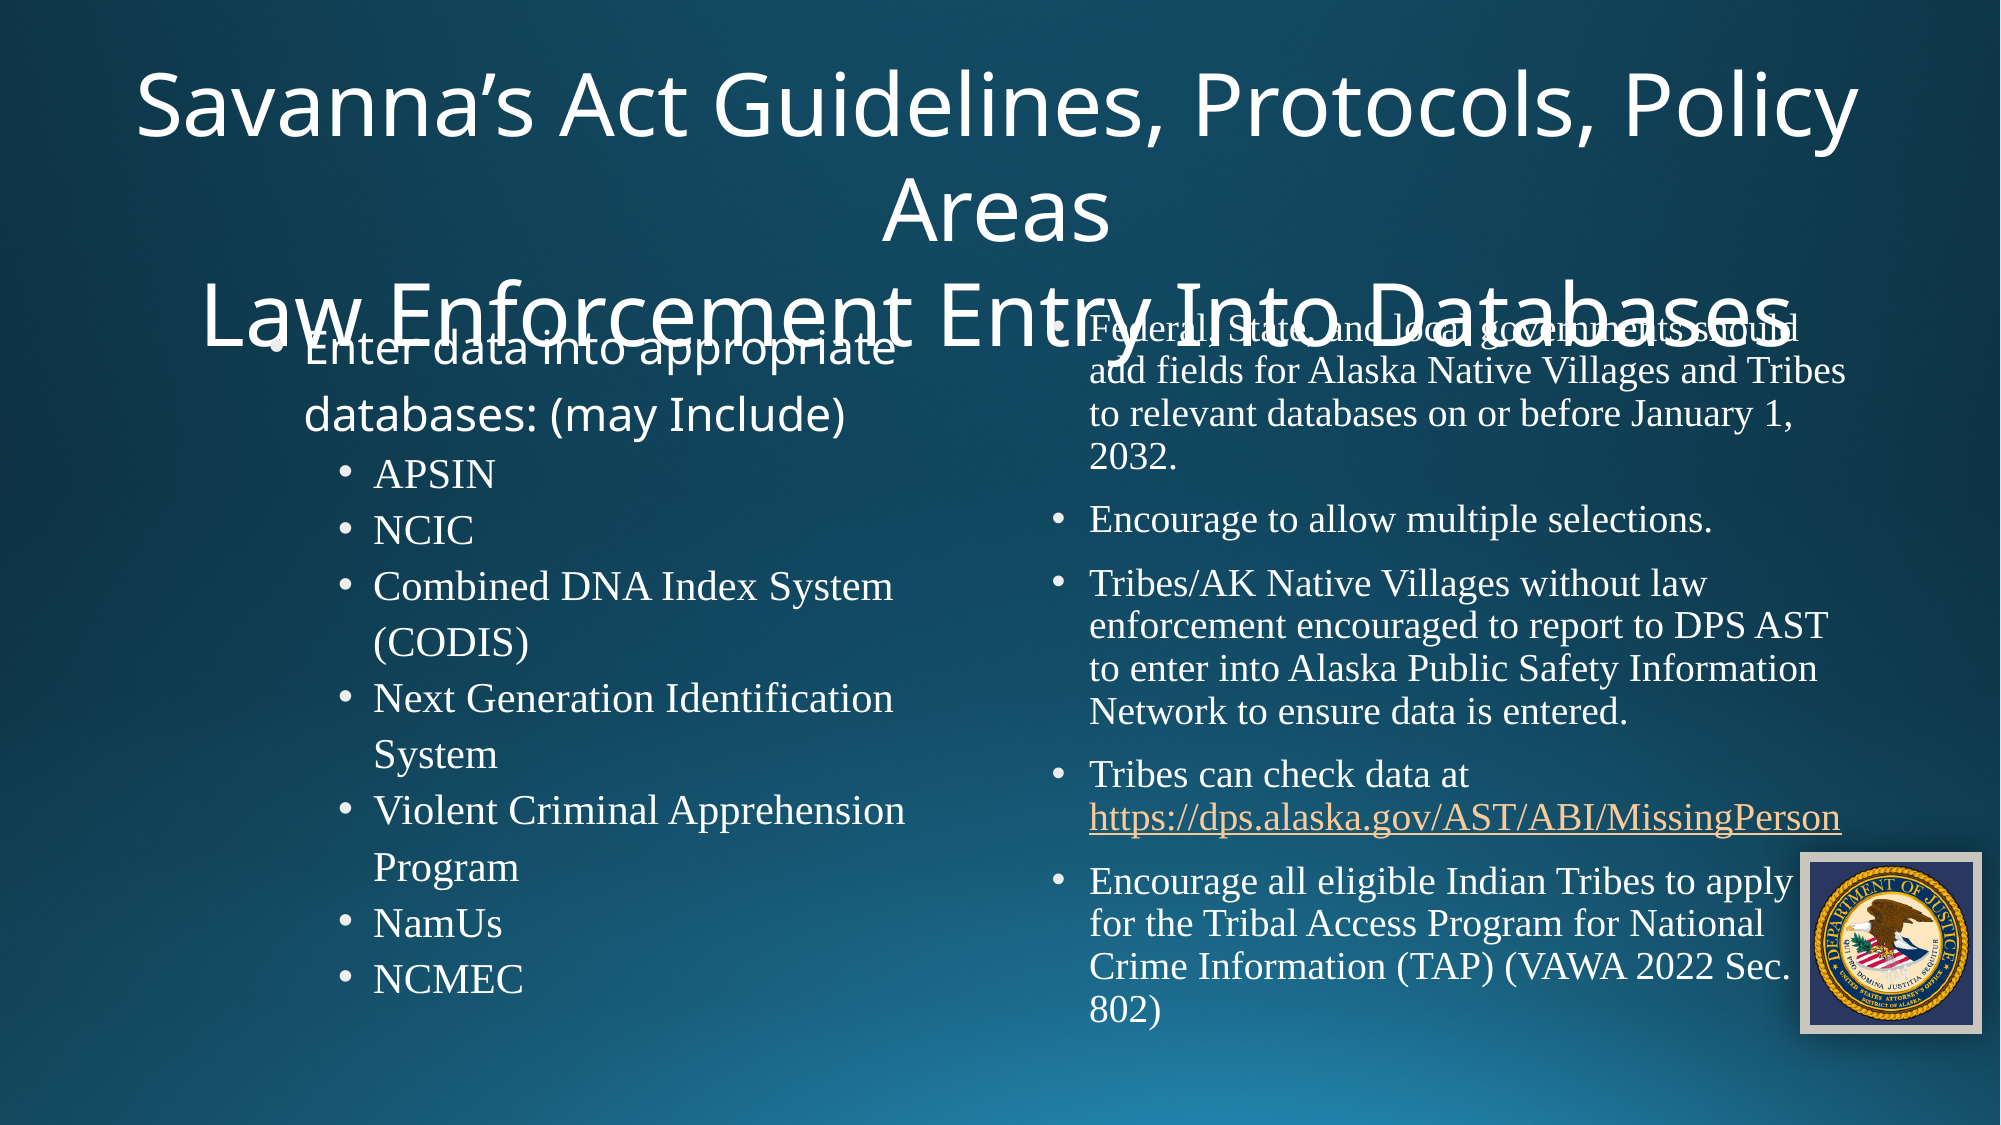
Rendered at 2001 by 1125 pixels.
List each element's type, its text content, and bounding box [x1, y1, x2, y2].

list Enter data into appropriate databases: (may Include) APSIN NCIC Combined DNA Index System (CODIS) Next Generation Identification System Violent Criminal Apprehension Program NamUs NCMEC [183, 299, 1009, 1014]
text_box Savanna’s Act Guidelines, Protocols, Policy Areas Law Enforcement Entry Into Databases [58, 41, 1937, 372]
picture [0, 0, 2001, 1125]
list Federal, State, and local governments should add fields for Alaska Native Villages and Tribes to relevant databases on or before January 1, 2032. Encourage to allow multiple selections. Tribes/AK Native Villages without law enforcement encouraged to report to DPS AST to enter into Alaska Public Safety Information Network to ensure data is entered. Tribes can check data at https://dps.alaska.gov/AST/ABI/MissingPerson Encourage all eligible Indian Tribes to apply for the Tribal Access Program for National Crime Information (TAP) (VAWA 2022 Sec. 802) [1036, 299, 1863, 1014]
